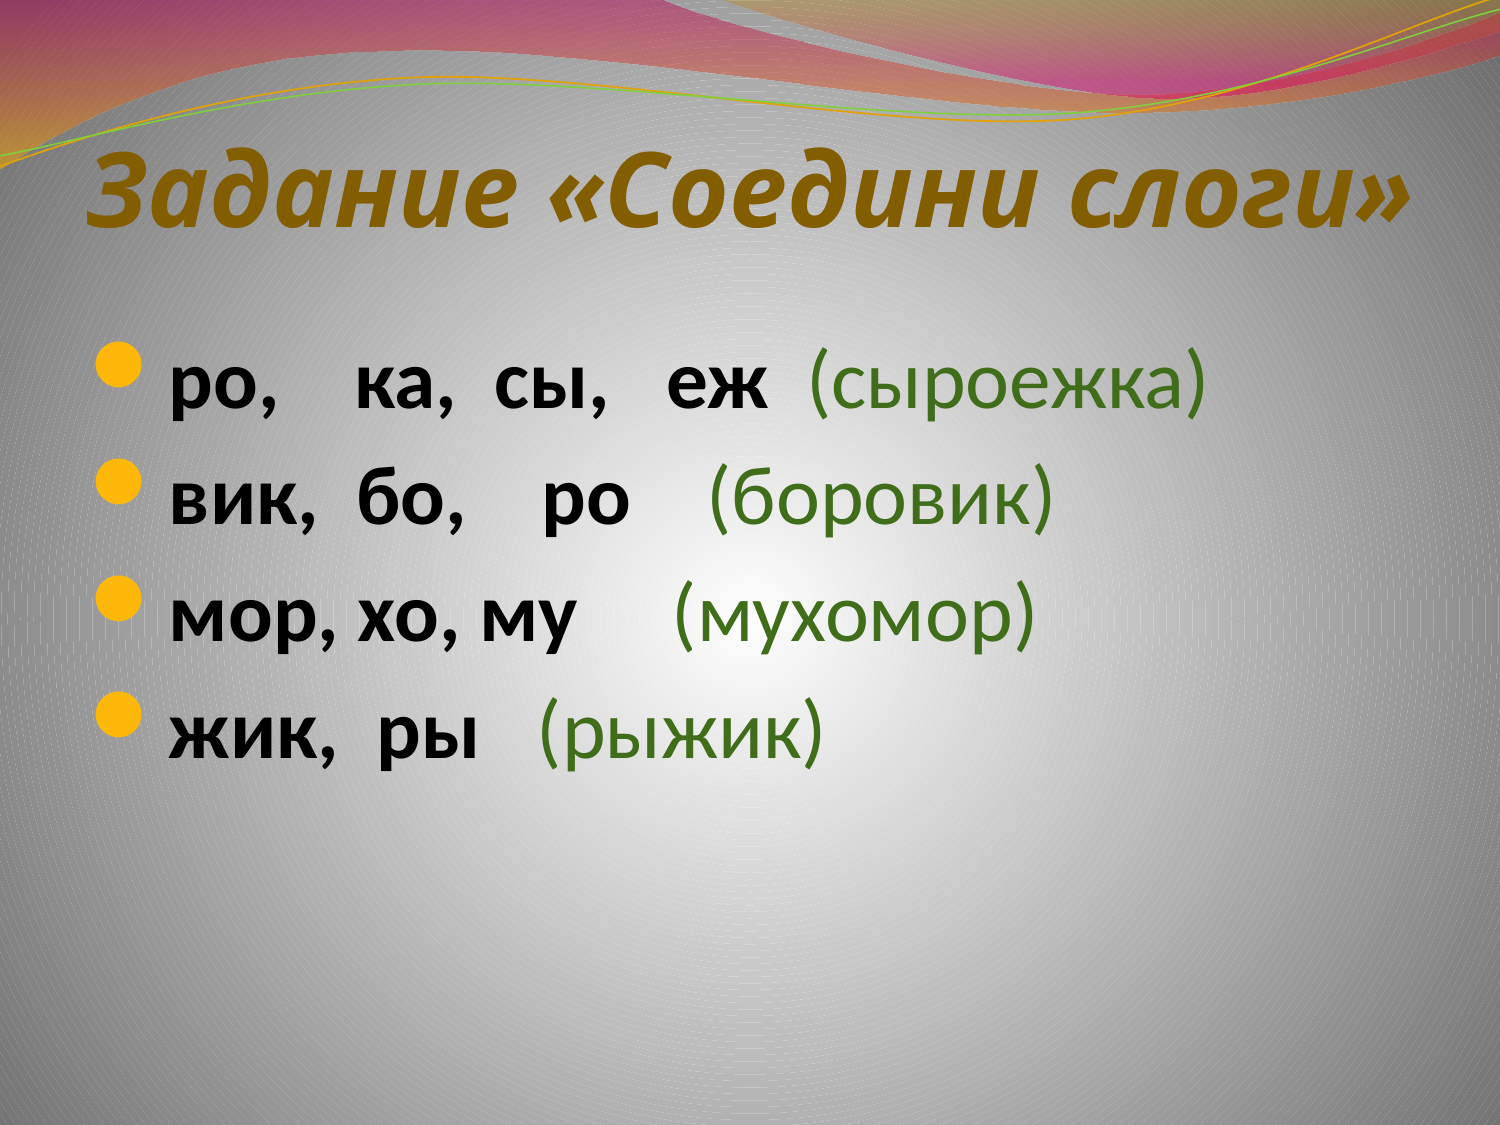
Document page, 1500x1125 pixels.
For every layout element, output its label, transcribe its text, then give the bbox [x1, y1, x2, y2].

list ро, ка, сы, еж (сыроежка) вик, бо, ро (боровик) мор, хо, му (мухомор) жик, ры (рыжик) [75, 317, 1425, 1038]
title Задание «Соедини слоги» [75, 113, 1425, 317]
